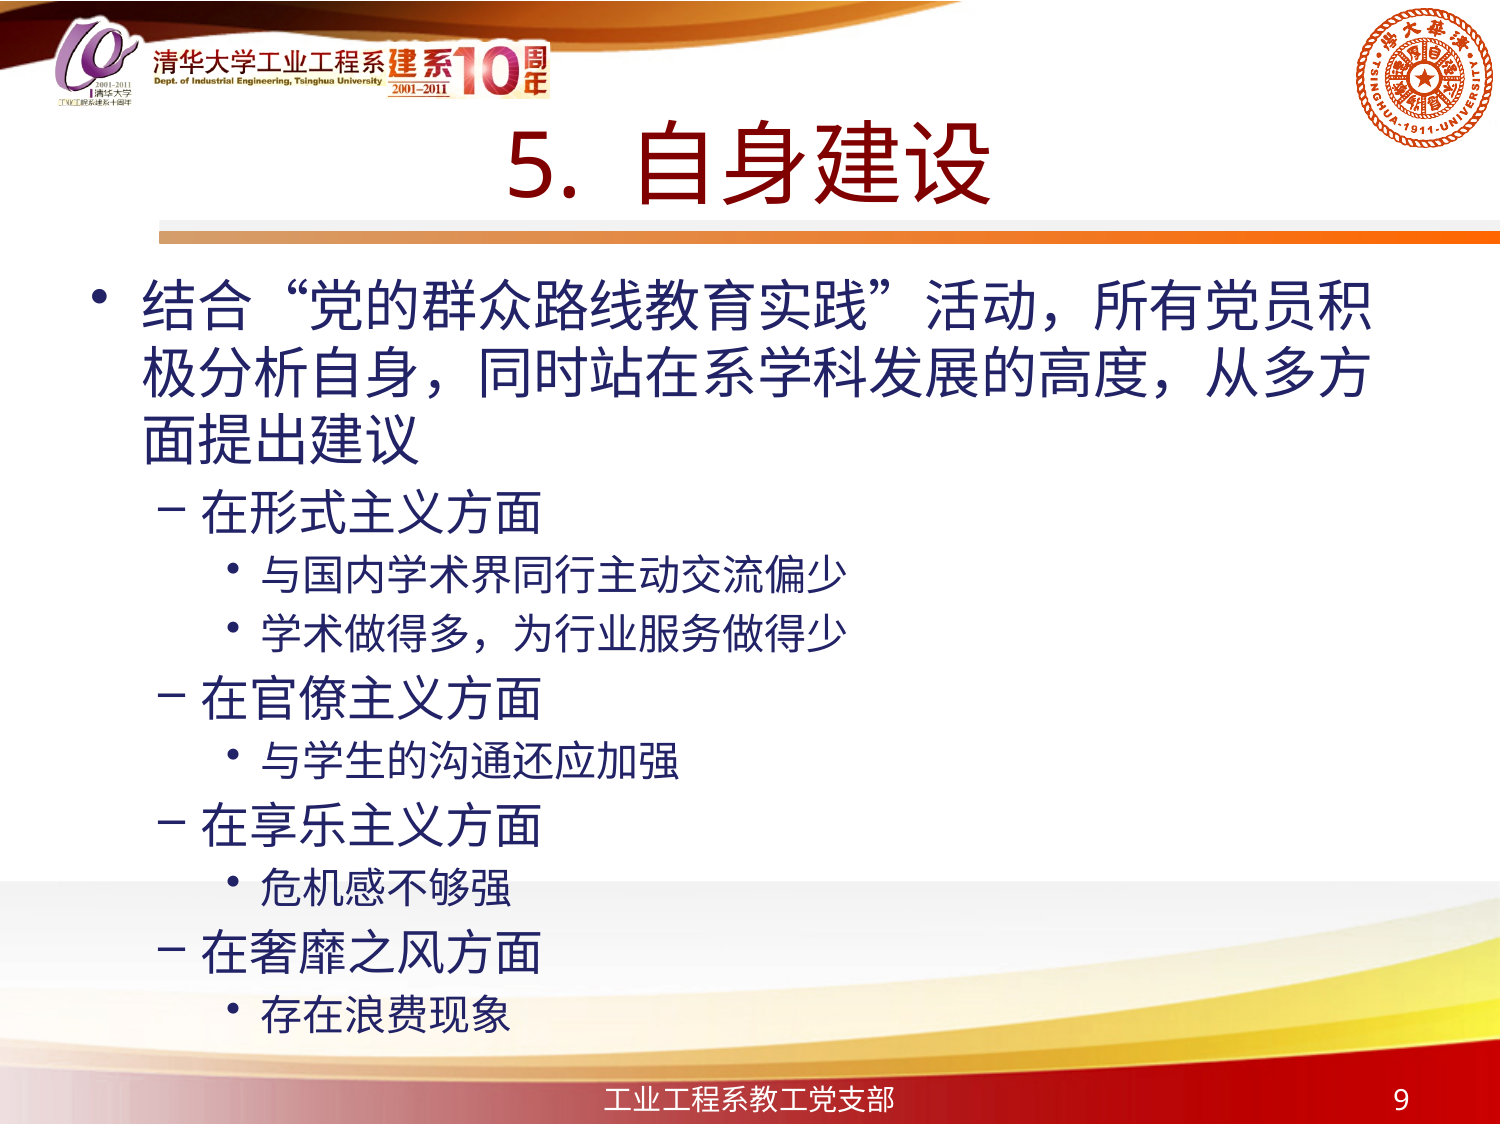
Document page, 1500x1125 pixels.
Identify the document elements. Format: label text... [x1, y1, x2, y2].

title 5. 自身建设 [75, 90, 1425, 233]
list 结合“党的群众路线教育实践”活动，所有党员积极分析自身，同时站在系学科发展的高度，从多方面提出建议 在形式主义方面 与国内学术界同行主动交流偏少 学术做得多，为行业服务做得少 在官僚主义方面 与学生的沟通还应加强 在享乐主义方面 危机感不够强 在奢靡之风方面 存在浪费现象 [75, 262, 1425, 1047]
picture [0, 1, 1500, 1124]
footer 工业工程系教工党支部 [512, 1073, 988, 1118]
slide_number 9 [1074, 1073, 1425, 1118]
